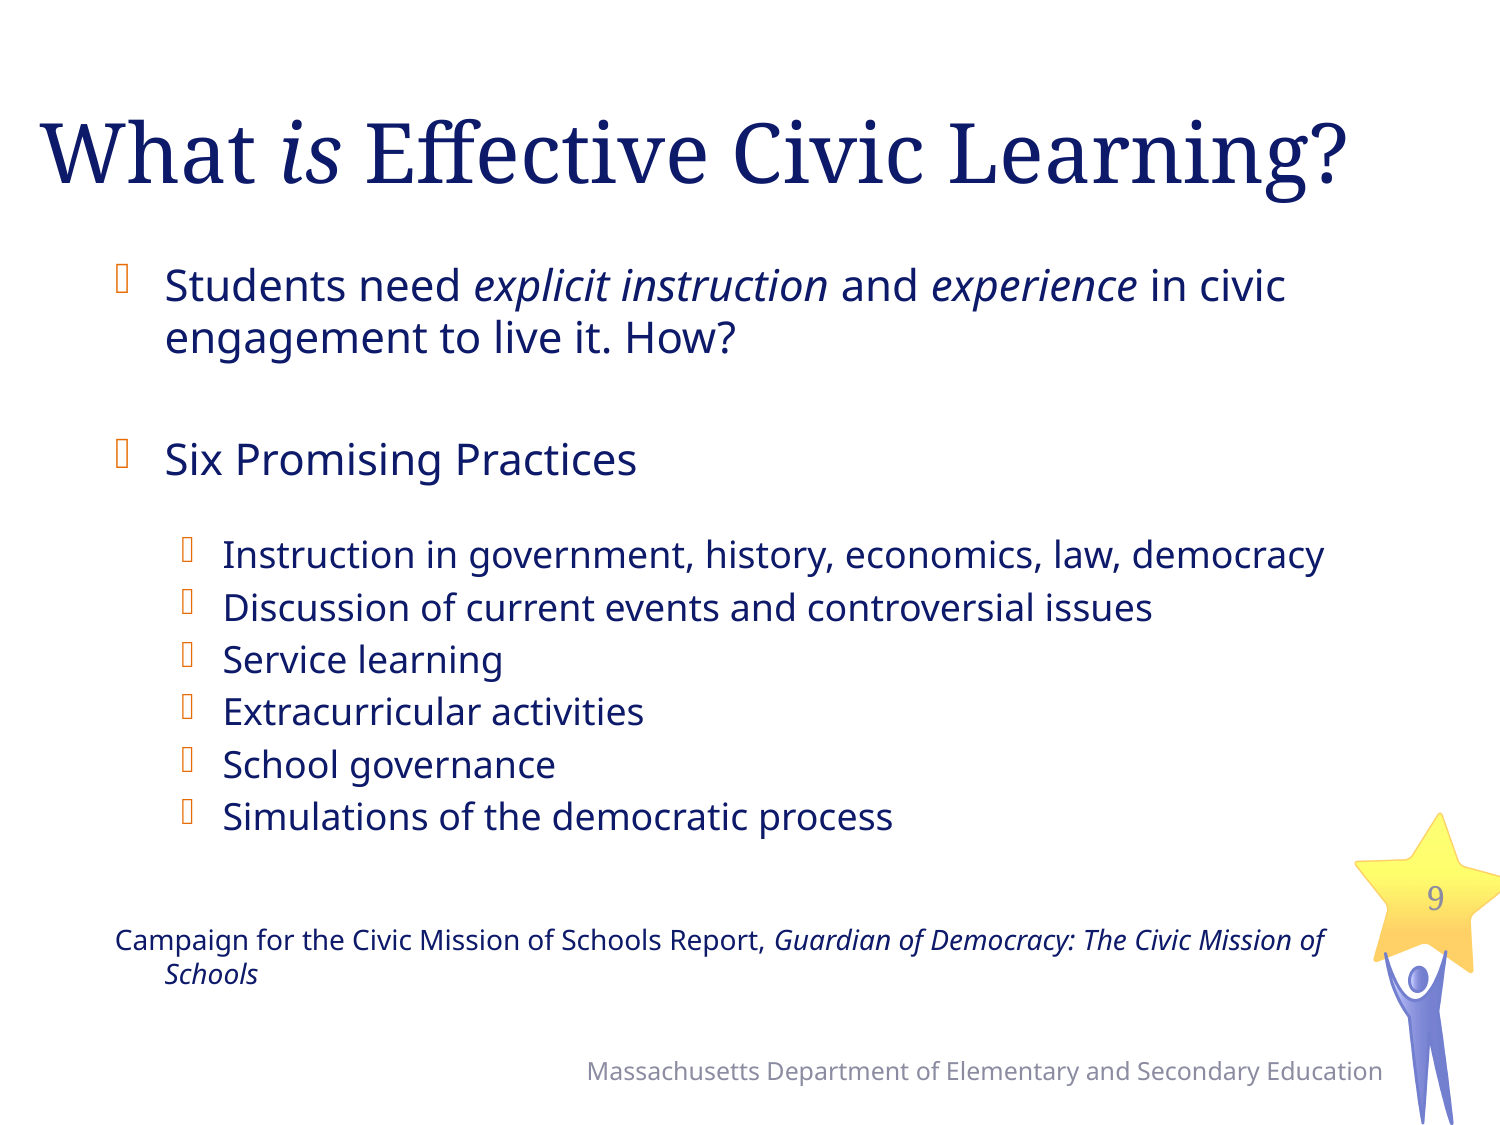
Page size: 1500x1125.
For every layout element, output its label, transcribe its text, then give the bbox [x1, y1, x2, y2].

slide_number 9 [1392, 862, 1480, 938]
list Students need explicit instruction and experience in civic engagement to live it. How? Six Promising Practices Instruction in government, history, economics, law, democracy Discussion of current events and controversial issues Service learning Extracurricular activities School governance Simulations of the democratic process Campaign for the Civic Mission of Schools Report, Guardian of Democracy: The Civic Mission of Schools [99, 249, 1400, 1005]
footer Massachusetts Department of Elementary and Secondary Education [512, 1042, 1400, 1103]
title What is Effective Civic Learning? [24, 50, 1475, 250]
